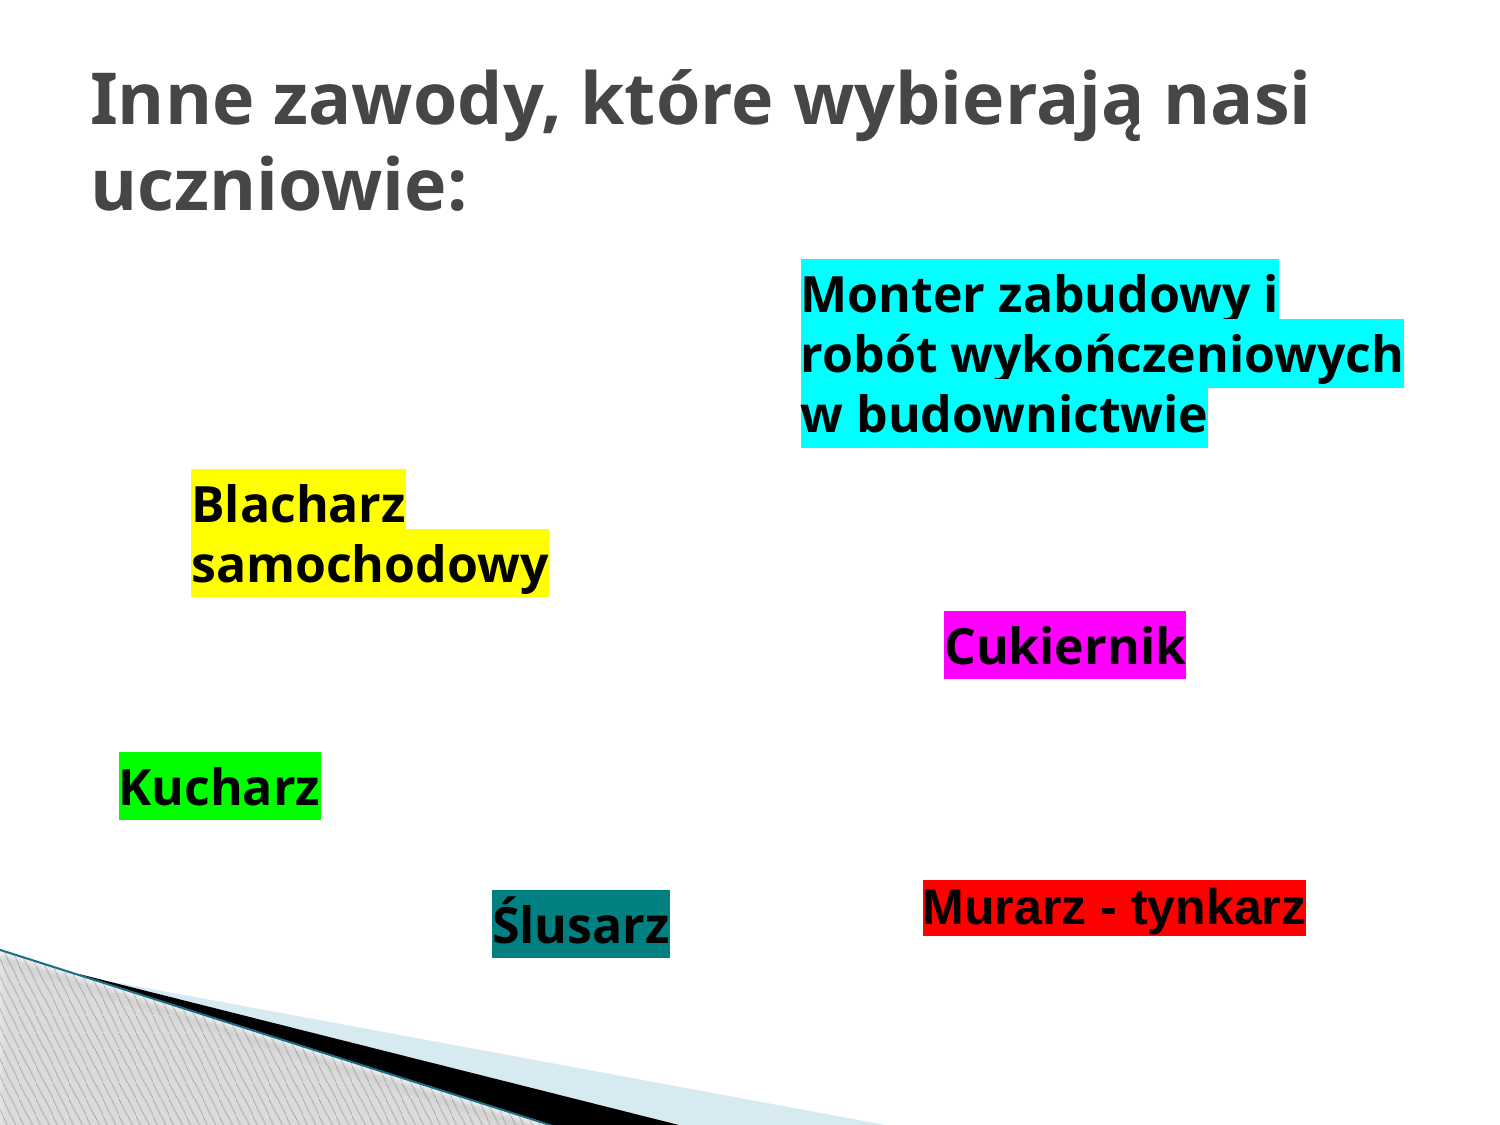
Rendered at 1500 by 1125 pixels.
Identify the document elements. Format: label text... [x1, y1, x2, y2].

text_box Blacharz samochodowy [176, 464, 627, 600]
text_box Ślusarz [476, 886, 715, 961]
title Inne zawody, które wybierają nasi uczniowie: [75, 45, 1425, 233]
list Monter zabudowy i robót wykończeniowych w budownictwie [767, 255, 1425, 444]
text_box Cukiernik [929, 607, 1380, 683]
text_box Murarz - tynkarz [907, 867, 1400, 943]
text_box Kucharz [103, 748, 554, 824]
